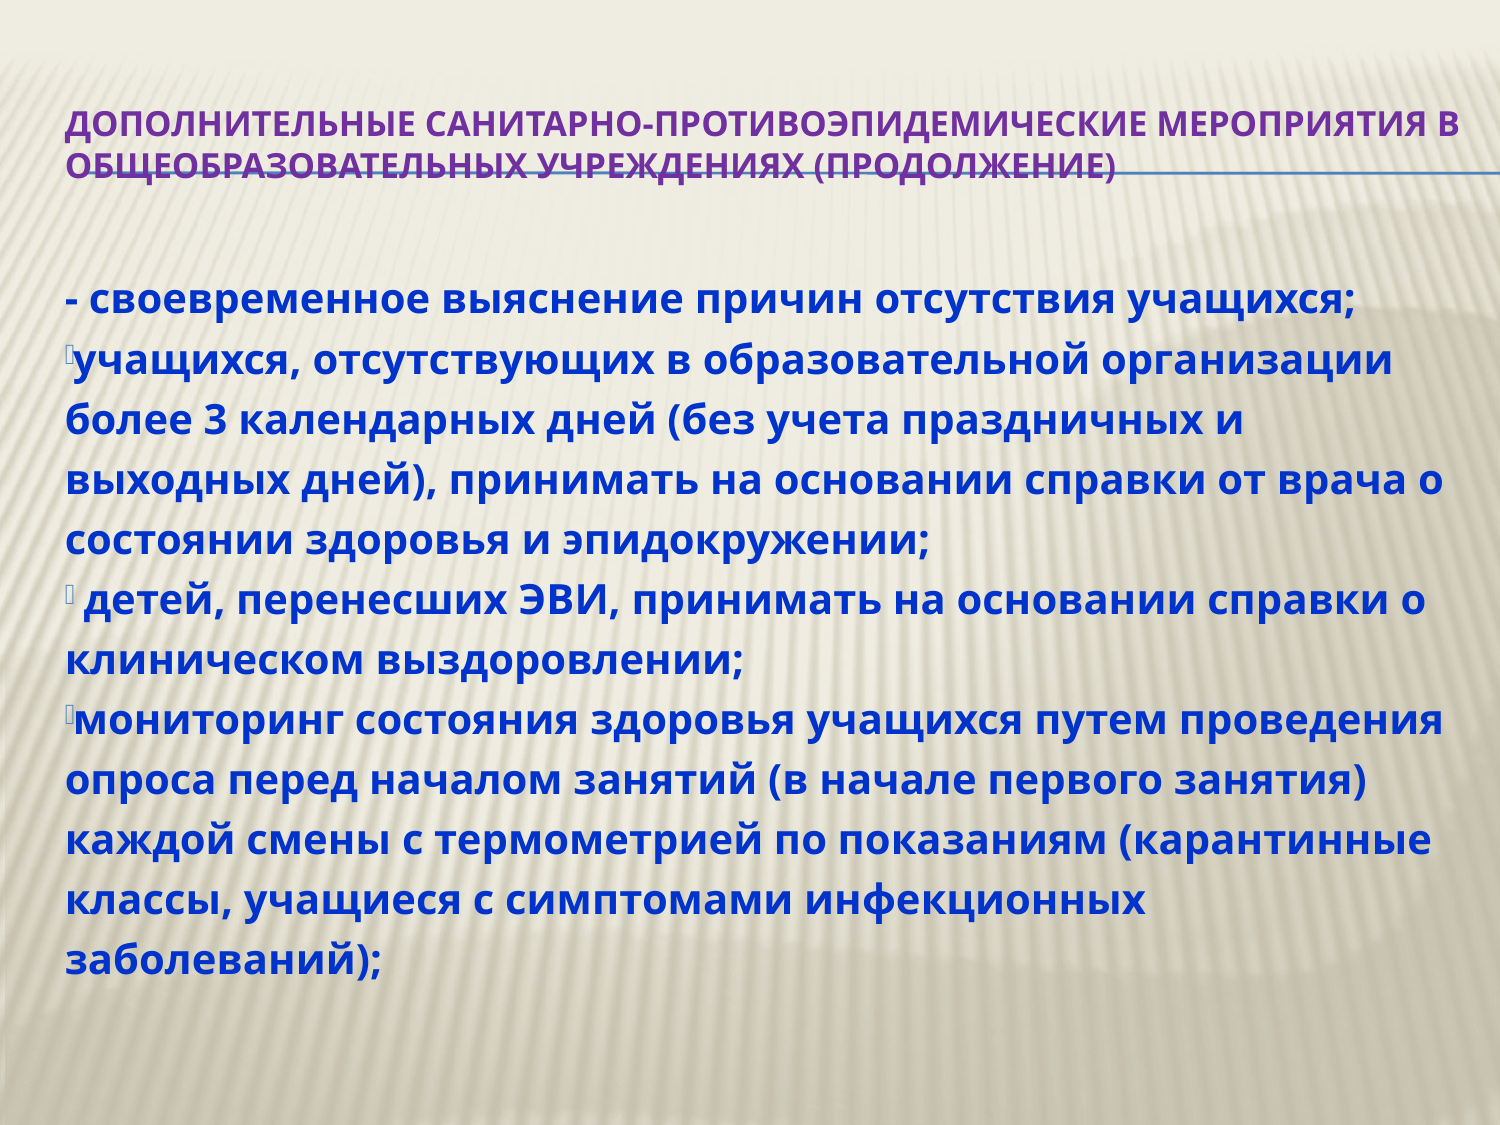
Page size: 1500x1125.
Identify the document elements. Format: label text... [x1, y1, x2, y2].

list - своевременное выяснение причин отсутствия учащихся; учащихся, отсутствующих в образовательной организации более 3 календарных дней (без учета праздничных и выходных дней), принимать на основании справки от врача о состоянии здоровья и эпидокружении; детей, перенесших ЭВИ, принимать на основании справки о клиническом выздоровлении; мониторинг состояния здоровья учащихся путем проведения опроса перед началом занятий (в начале первого занятия) каждой смены с термометрией по показаниям (карантинные классы, учащиеся с симптомами инфекционных заболеваний); [50, 254, 1475, 998]
title Дополнительные санитарно-противоэпидемические мероприятия в общеобразовательных учреждениях (продолжение) [50, 75, 1475, 213]
